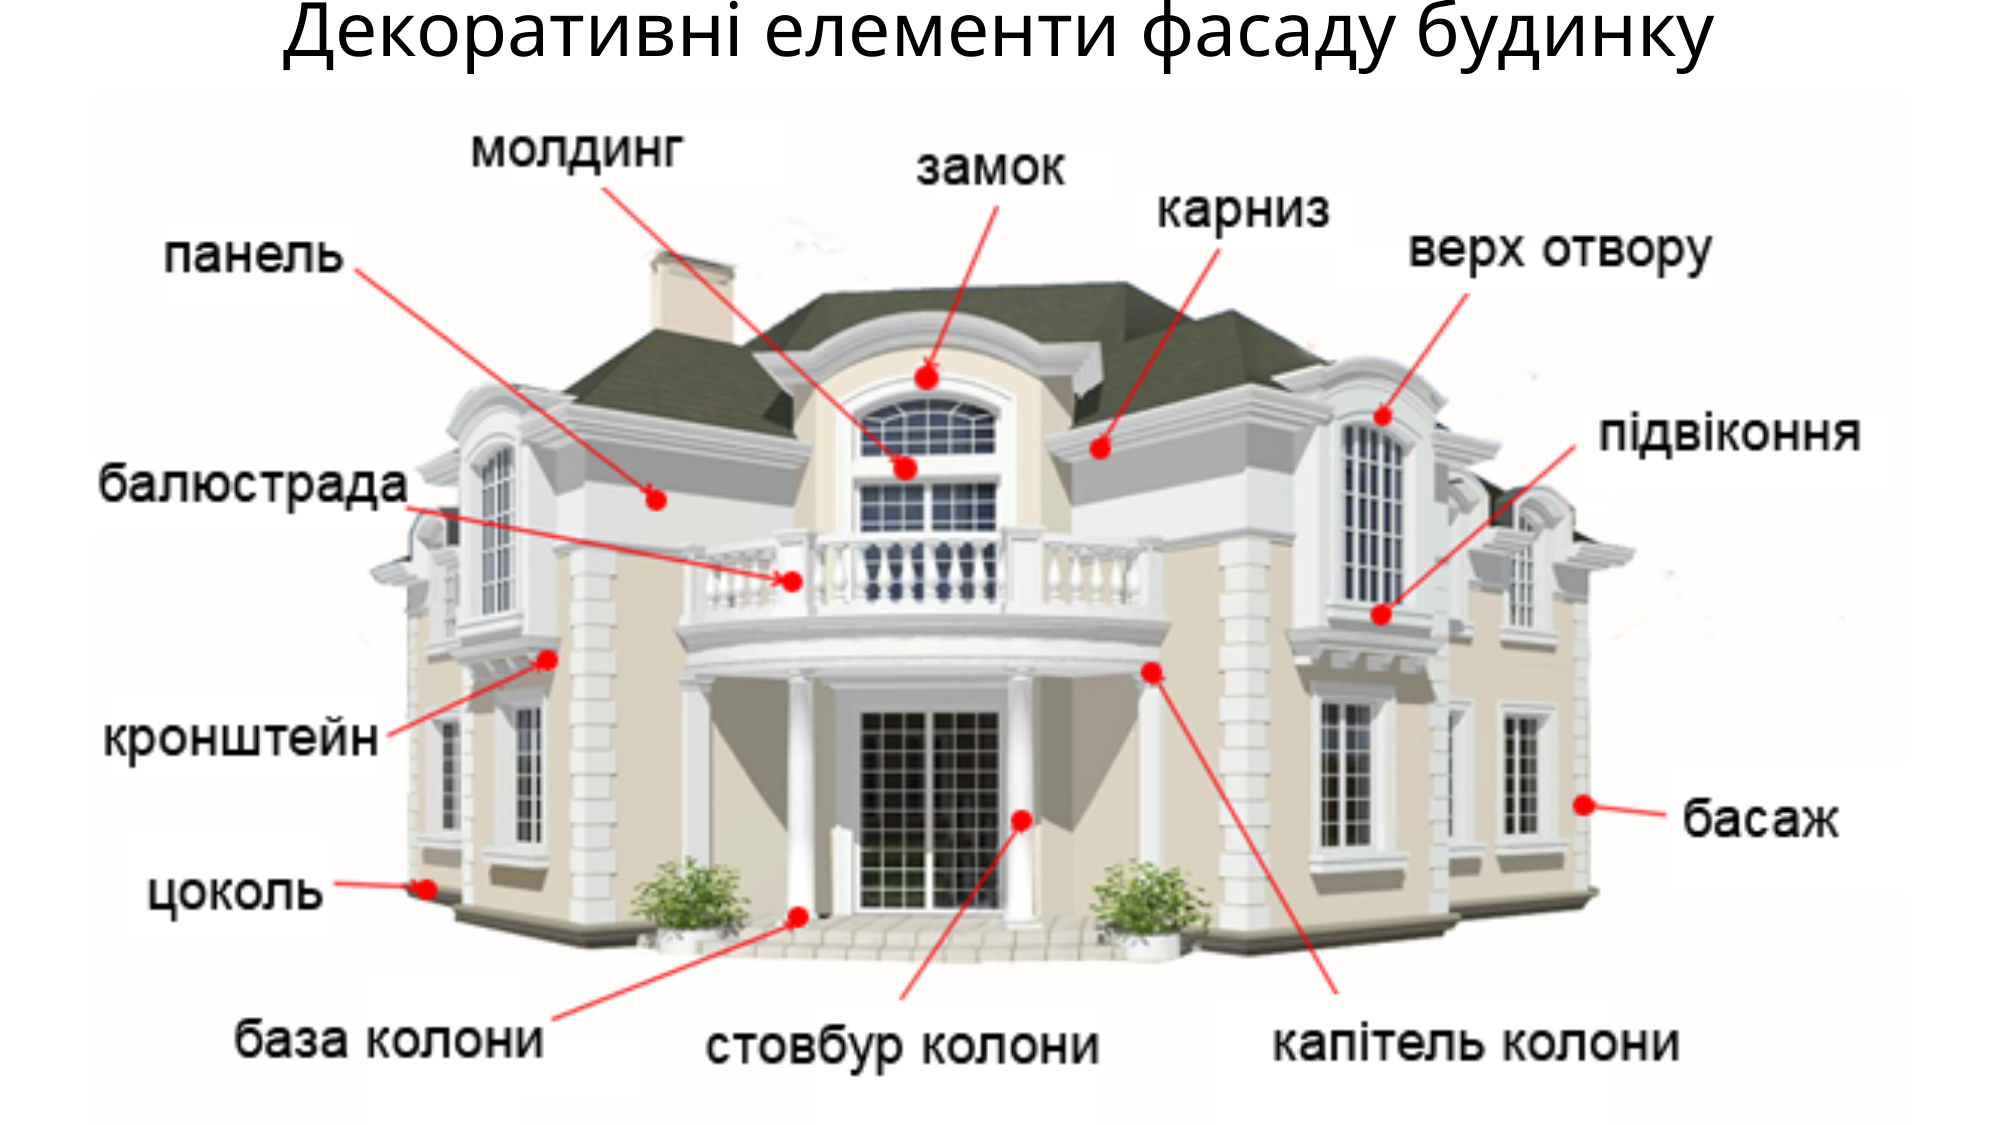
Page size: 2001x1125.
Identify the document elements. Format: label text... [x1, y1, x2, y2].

title Декоративні елементи фасаду будинку [0, 0, 2000, 65]
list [94, 92, 1906, 1125]
